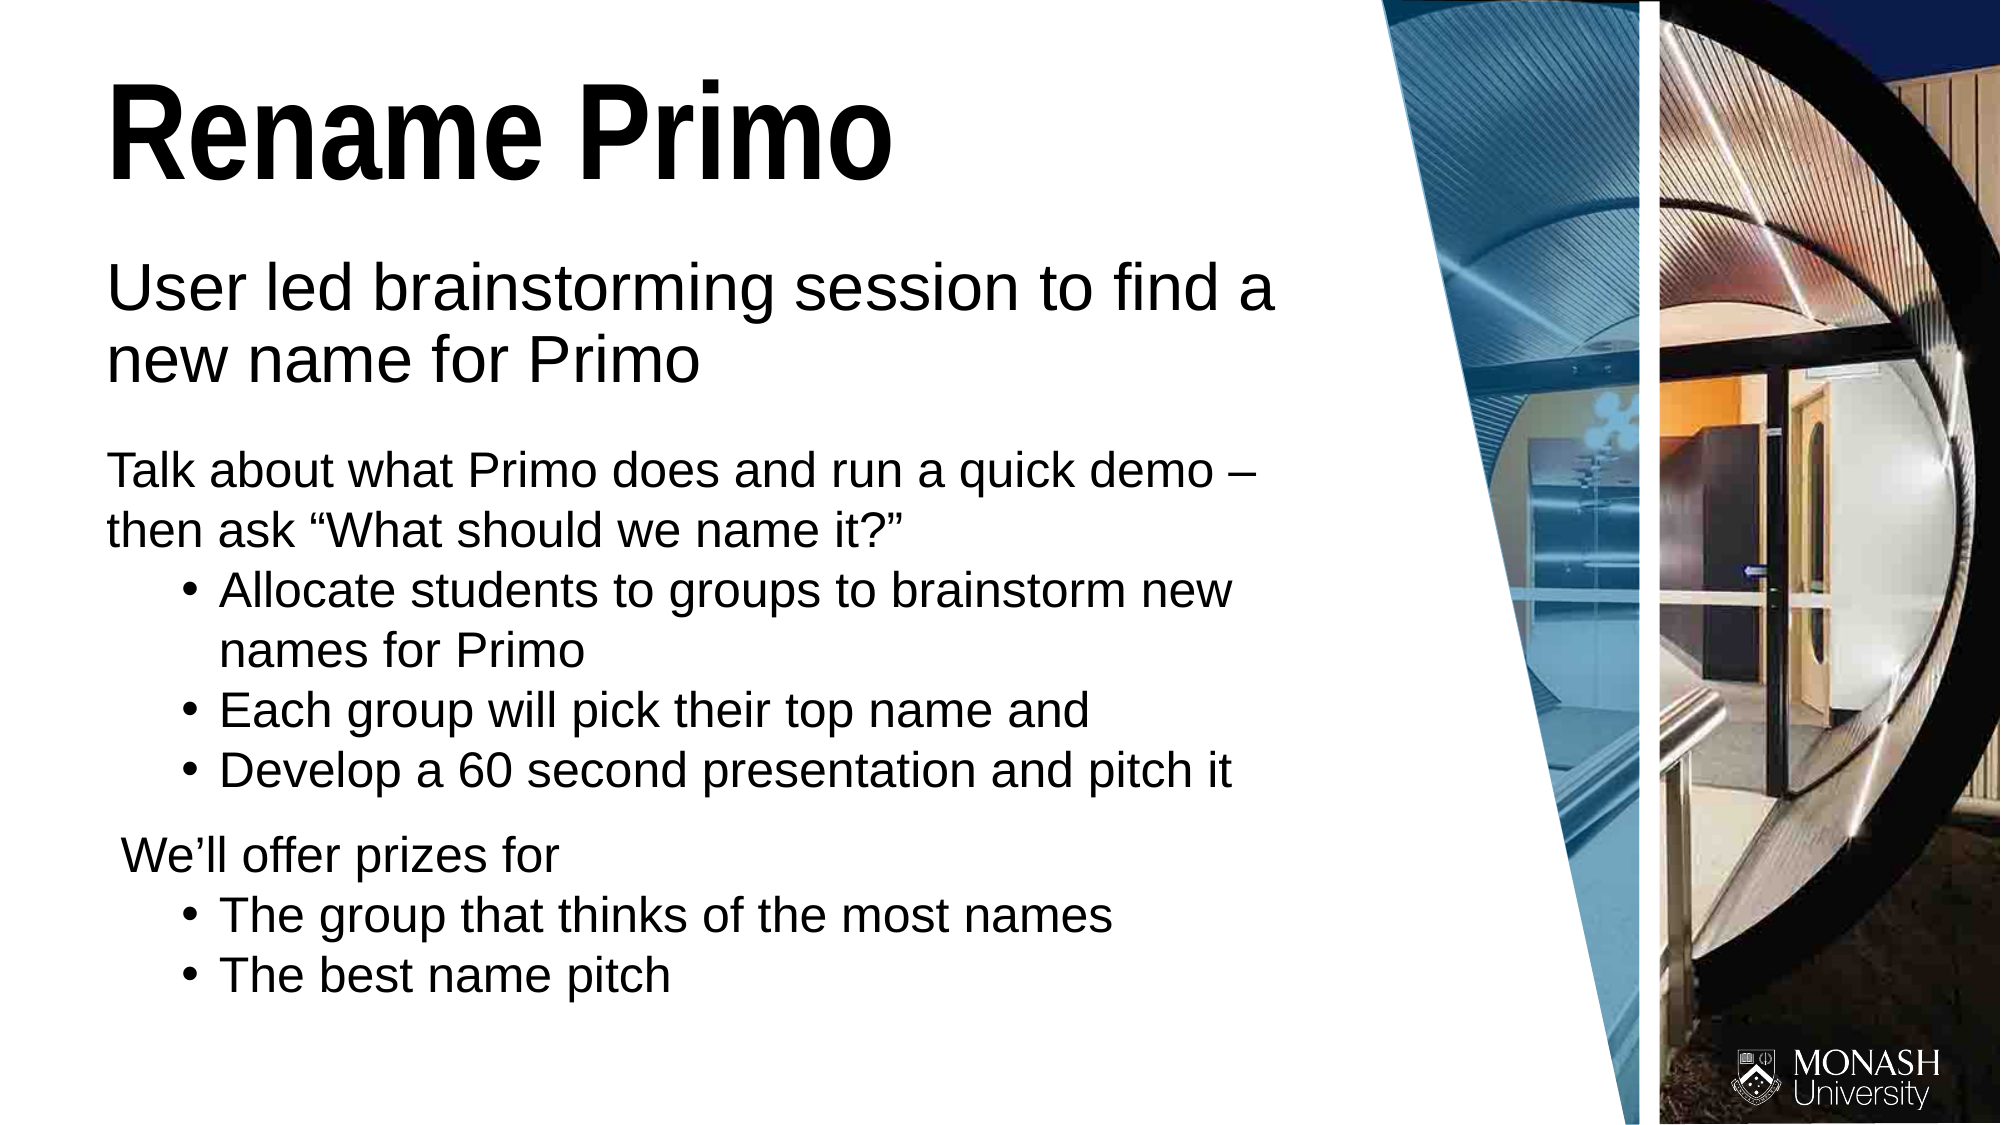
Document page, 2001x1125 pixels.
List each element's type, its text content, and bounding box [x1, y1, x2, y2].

list User led brainstorming session to find a new name for Primo [91, 246, 1331, 409]
picture [1383, 0, 2001, 1125]
list Rename Primo [91, 53, 1446, 224]
list Talk about what Primo does and run a quick demo – then ask “What should we name it?” Allocate students to groups to brainstorm new names for Primo Each group will pick their top name and Develop a 60 second presentation and pitch it We’ll offer prizes for The group that thinks of the most names The best name pitch [91, 430, 1331, 1062]
